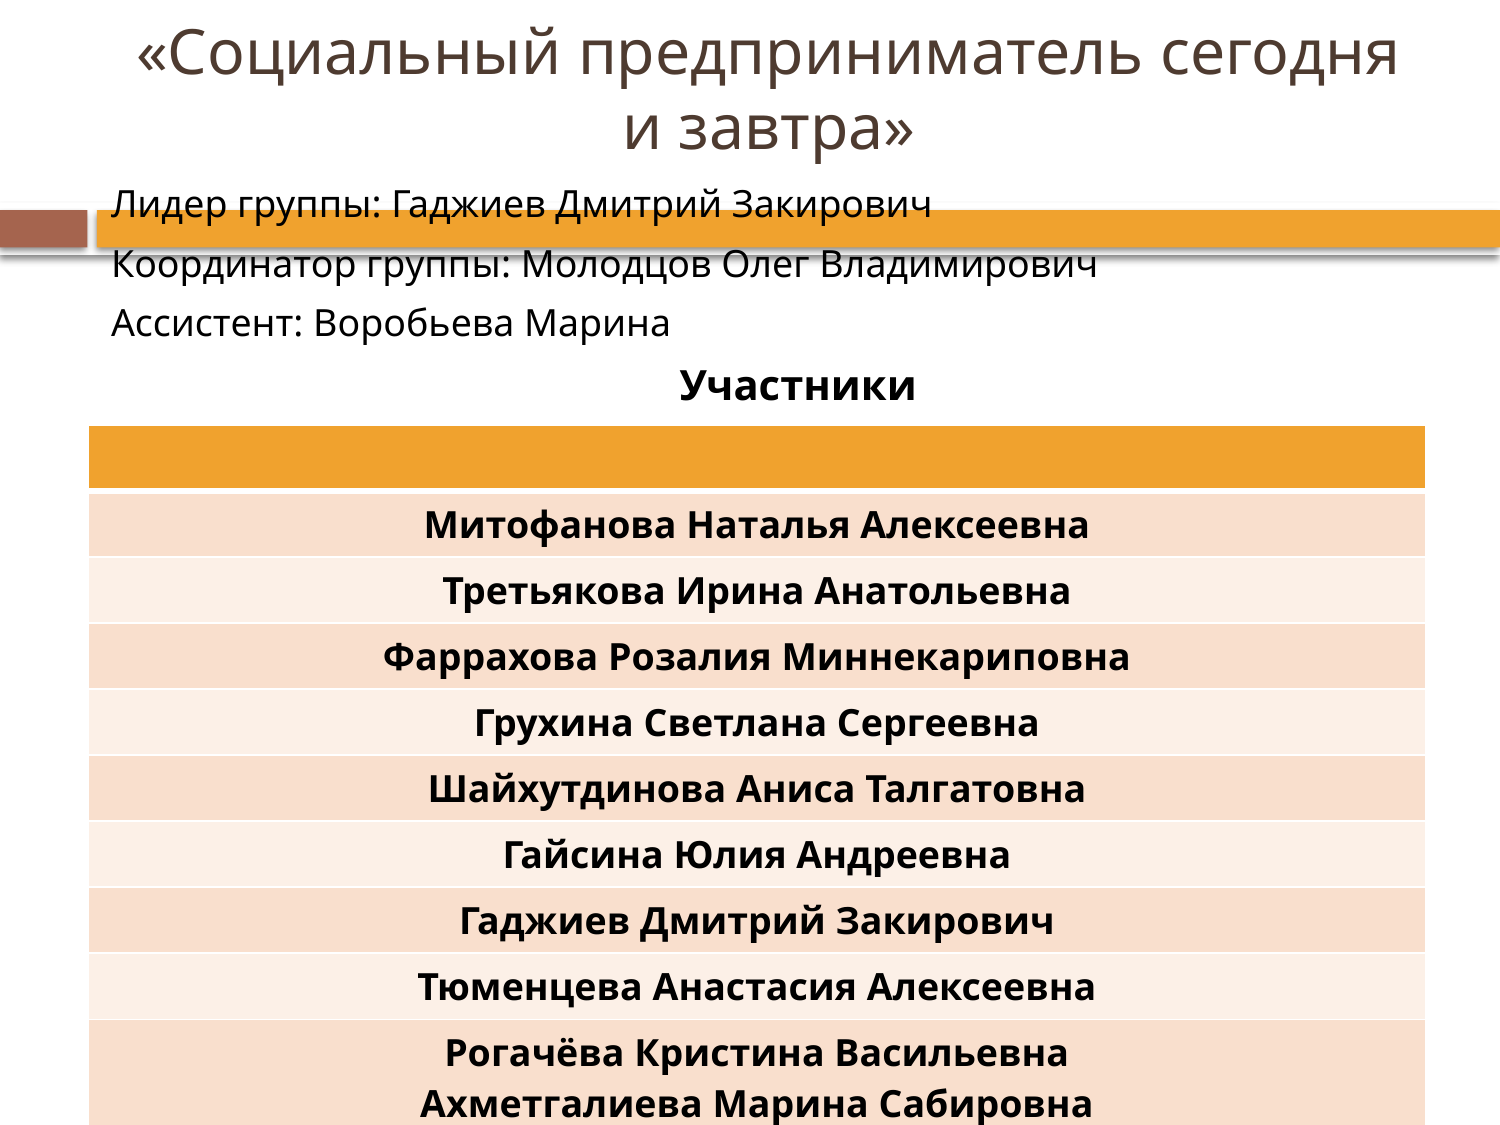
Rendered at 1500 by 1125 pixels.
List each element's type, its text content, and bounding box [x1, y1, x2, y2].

list Лидер группы: Гаджиев Дмитрий Закирович Координатор группы: Молодцов Олег Владимирович Ассистент: Воробьева Марина Участники [96, 172, 1500, 875]
table_header [89, 426, 1425, 488]
table_cell Шайхутдинова Аниса Талгатовна [89, 756, 1425, 820]
table_cell Гаджиев Дмитрий Закирович [89, 888, 1425, 952]
title «Социальный предприниматель сегодня и завтра» [100, 5, 1438, 169]
table_cell Рогачёва Кристина Васильевна Ахметгалиева Марина Сабировна Александрова Ольга Борисовна [89, 1020, 1425, 1125]
table_cell Грухина Светлана Сергеевна [89, 690, 1425, 754]
table_cell Митофанова Наталья Алексеевна [89, 494, 1425, 556]
table_cell Тюменцева Анастасия Алексеевна [89, 954, 1425, 1019]
table_cell Фаррахова Розалия Миннекариповна [89, 624, 1425, 688]
table_cell Гайсина Юлия Андреевна [89, 822, 1425, 886]
table_cell Третьякова Ирина Анатольевна [89, 558, 1425, 622]
